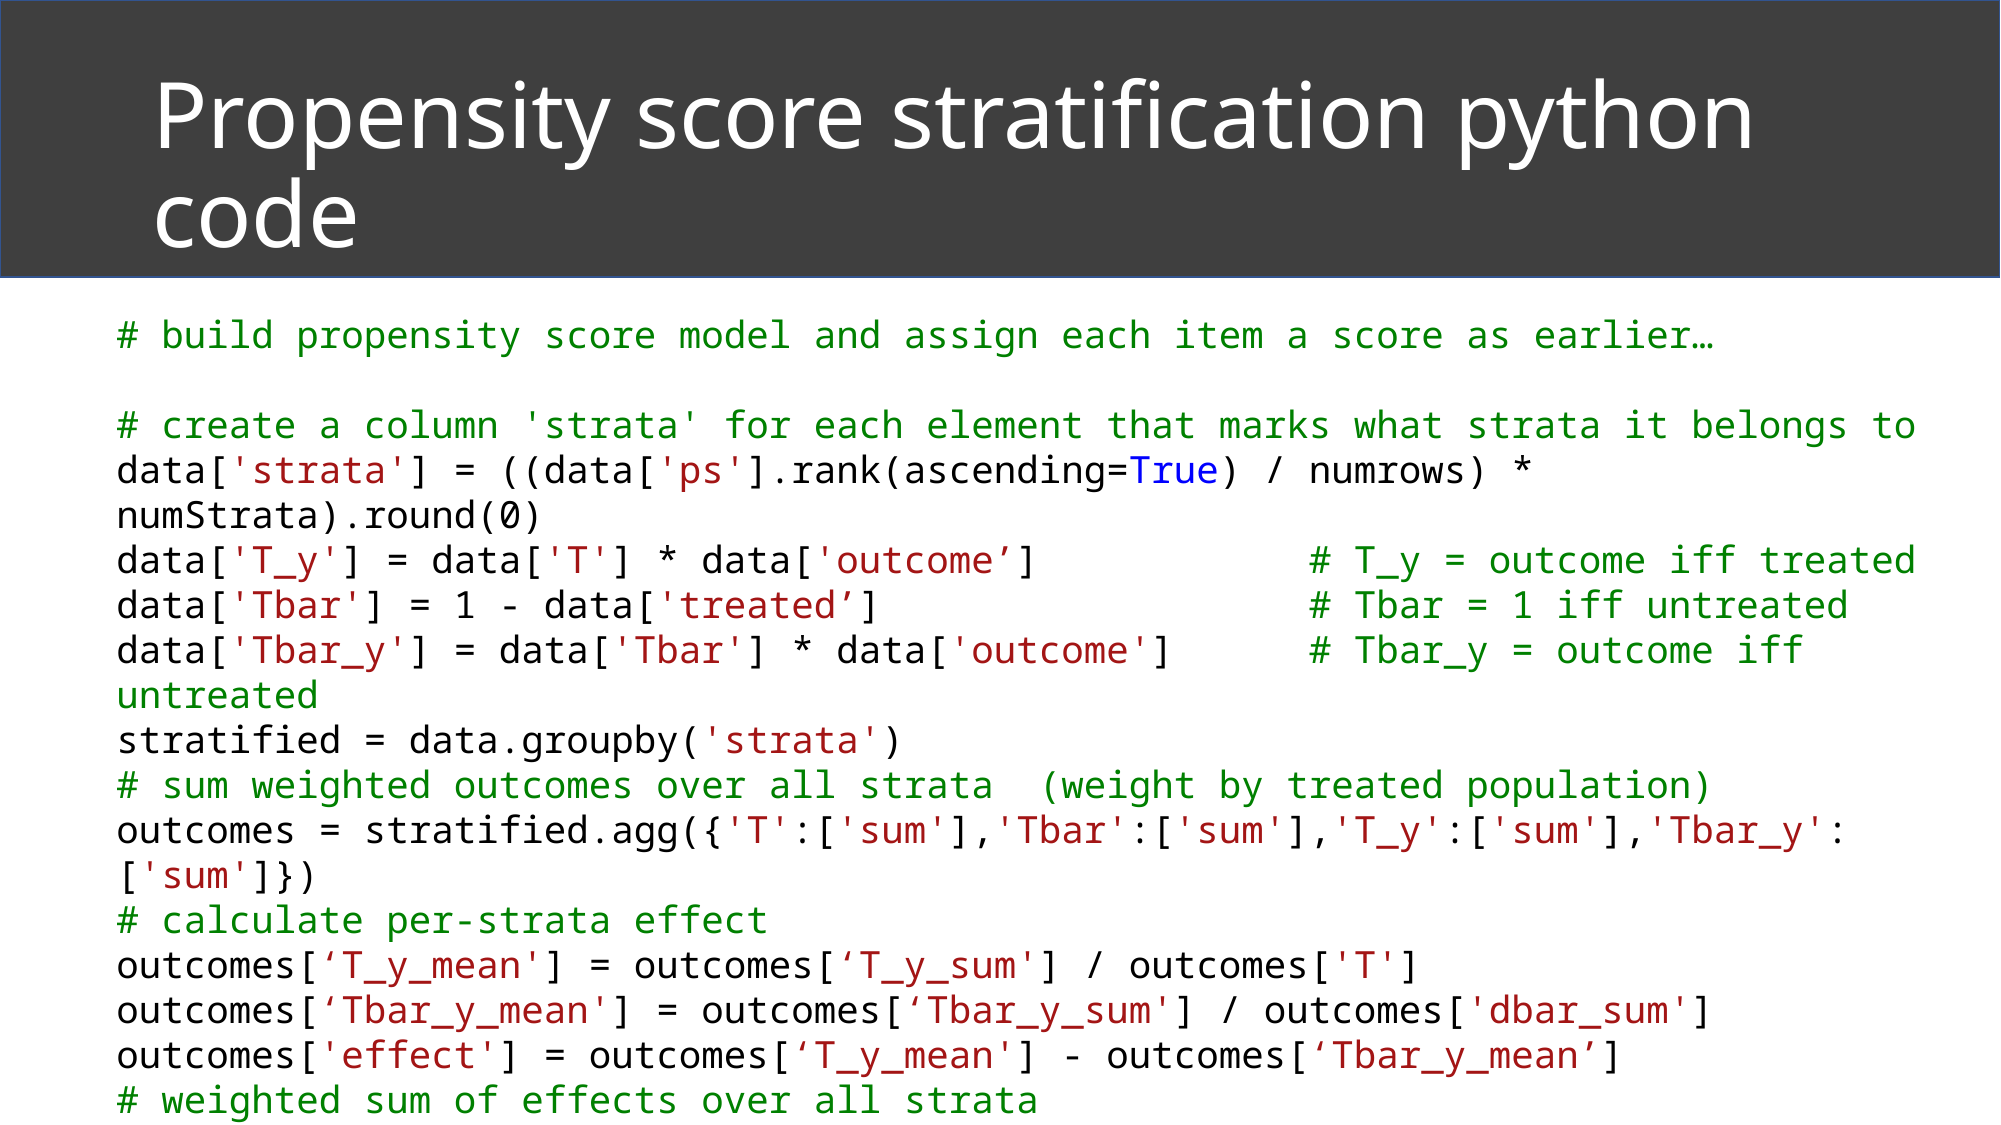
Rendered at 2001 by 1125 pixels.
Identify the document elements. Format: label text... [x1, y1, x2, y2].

text_box # build propensity score model and assign each item a score as earlier… # create a column 'strata' for each element that marks what strata it belongs to data['strata'] = ((data['ps'].rank(ascending=True) / numrows) * numStrata).round(0) data['T_y'] = data['T'] * data['outcome’] # T_y = outcome iff treated data['Tbar'] = 1 - data['treated’] # Tbar = 1 iff untreated data['Tbar_y'] = data['Tbar'] * data['outcome'] # Tbar_y = outcome iff untreated stratified = data.groupby('strata') # sum weighted outcomes over all strata (weight by treated population) outcomes = stratified.agg({'T':['sum'],'Tbar':['sum'],'T_y':['sum'],'Tbar_y':['sum']}) # calculate per-strata effect outcomes[‘T_y_mean'] = outcomes[‘T_y_sum'] / outcomes['T'] outcomes[‘Tbar_y_mean'] = outcomes[‘Tbar_y_sum'] / outcomes['dbar_sum'] outcomes['effect'] = outcomes[‘T_y_mean'] - outcomes[‘Tbar_y_mean’] # weighted sum of effects over all strata att = (outcomes['effect'] * outcomes['T']).sum() / totaltreatmentpopulation [101, 303, 1972, 1125]
title Propensity score stratification python code [137, 59, 1863, 278]
text_box [0, 0, 2000, 278]
